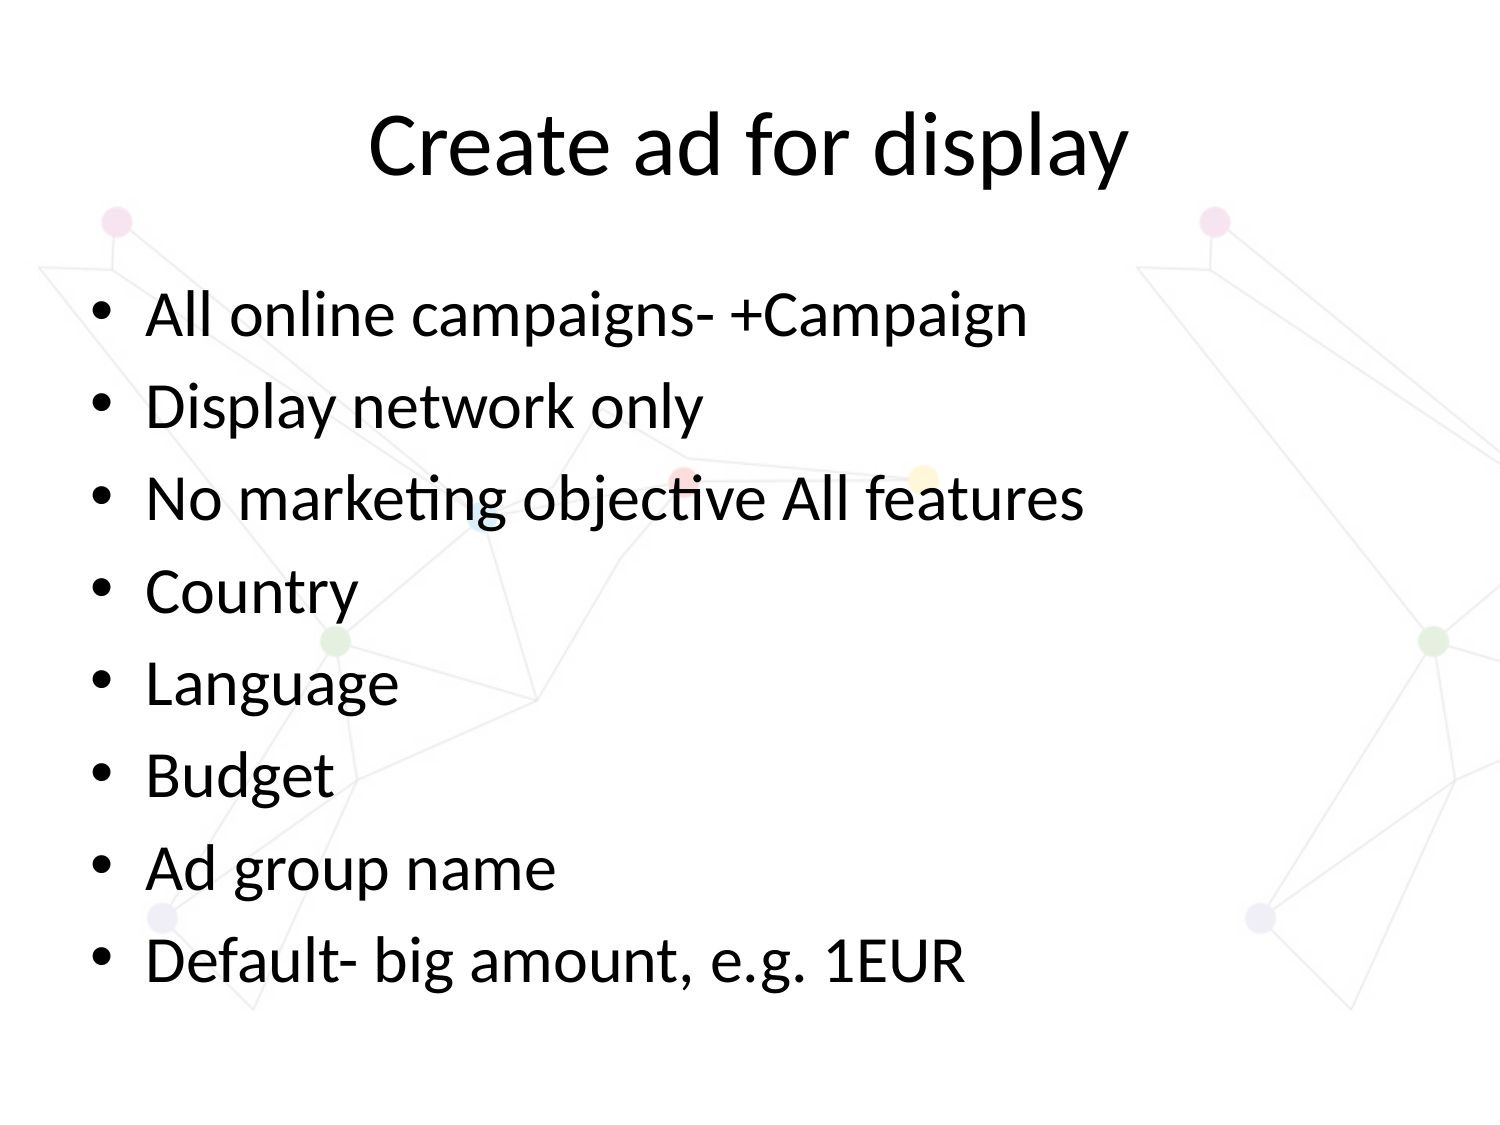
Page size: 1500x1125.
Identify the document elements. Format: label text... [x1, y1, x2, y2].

title Create ad for display [75, 45, 1425, 233]
list All online campaigns- +Campaign Display network only No marketing objective All features Country Language Budget Ad group name Default- big amount, e.g. 1EUR [75, 262, 1425, 1005]
